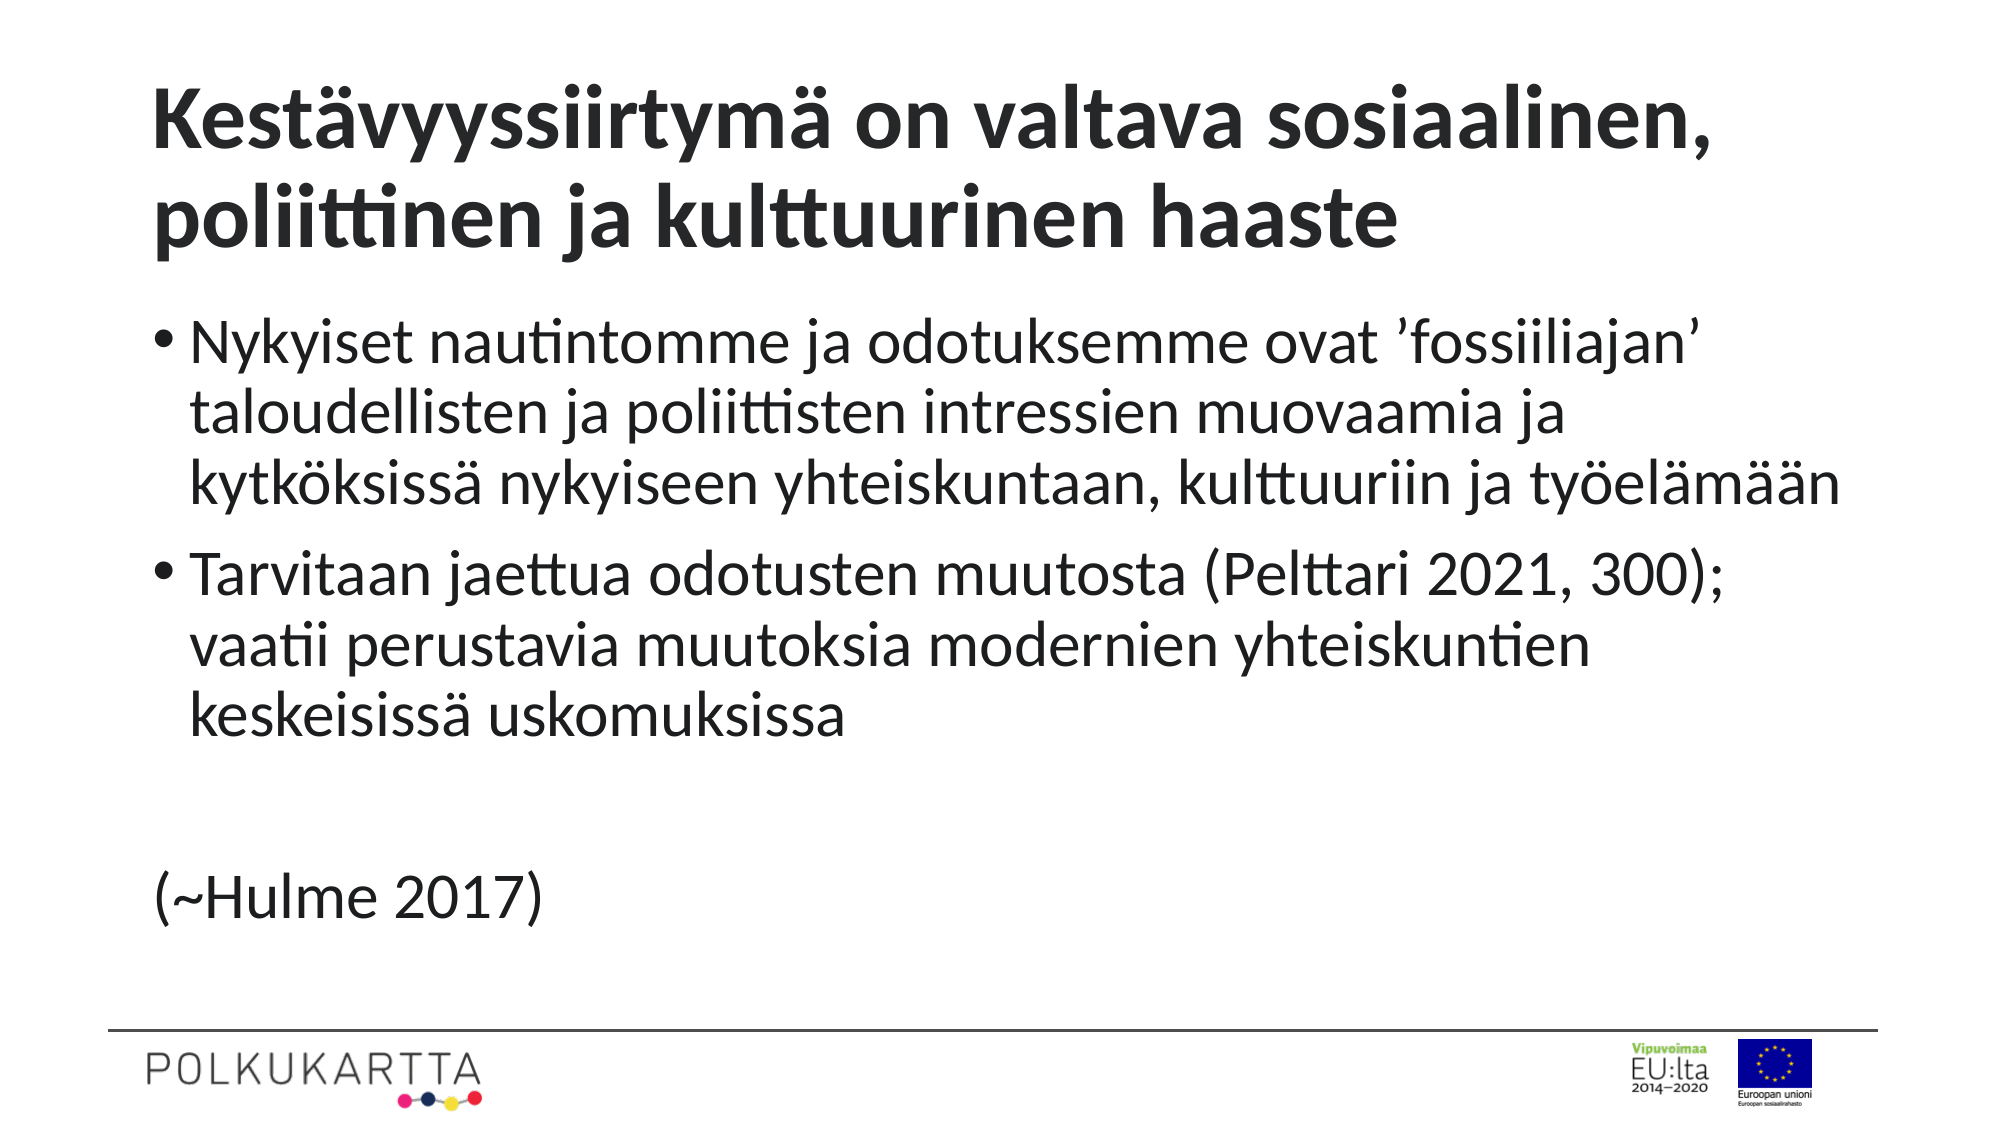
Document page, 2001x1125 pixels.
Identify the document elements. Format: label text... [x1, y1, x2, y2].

picture [1622, 1033, 1719, 1102]
picture [137, 1042, 493, 1121]
list Nykyiset nautintomme ja odotuksemme ovat ’fossiiliajan’ taloudellisten ja poliittisten intressien muovaamia ja kytköksissä nykyiseen yhteiskuntaan, kulttuuriin ja työelämään Tarvitaan jaettua odotusten muutosta (Pelttari 2021, 300); vaatii perustavia muutoksia modernien yhteiskuntien keskeisissä uskomuksissa (~Hulme 2017) [137, 299, 1863, 1014]
picture [1738, 1039, 1812, 1115]
title Kestävyyssiirtymä on valtava sosiaalinen, poliittinen ja kulttuurinen haaste [137, 59, 1863, 278]
